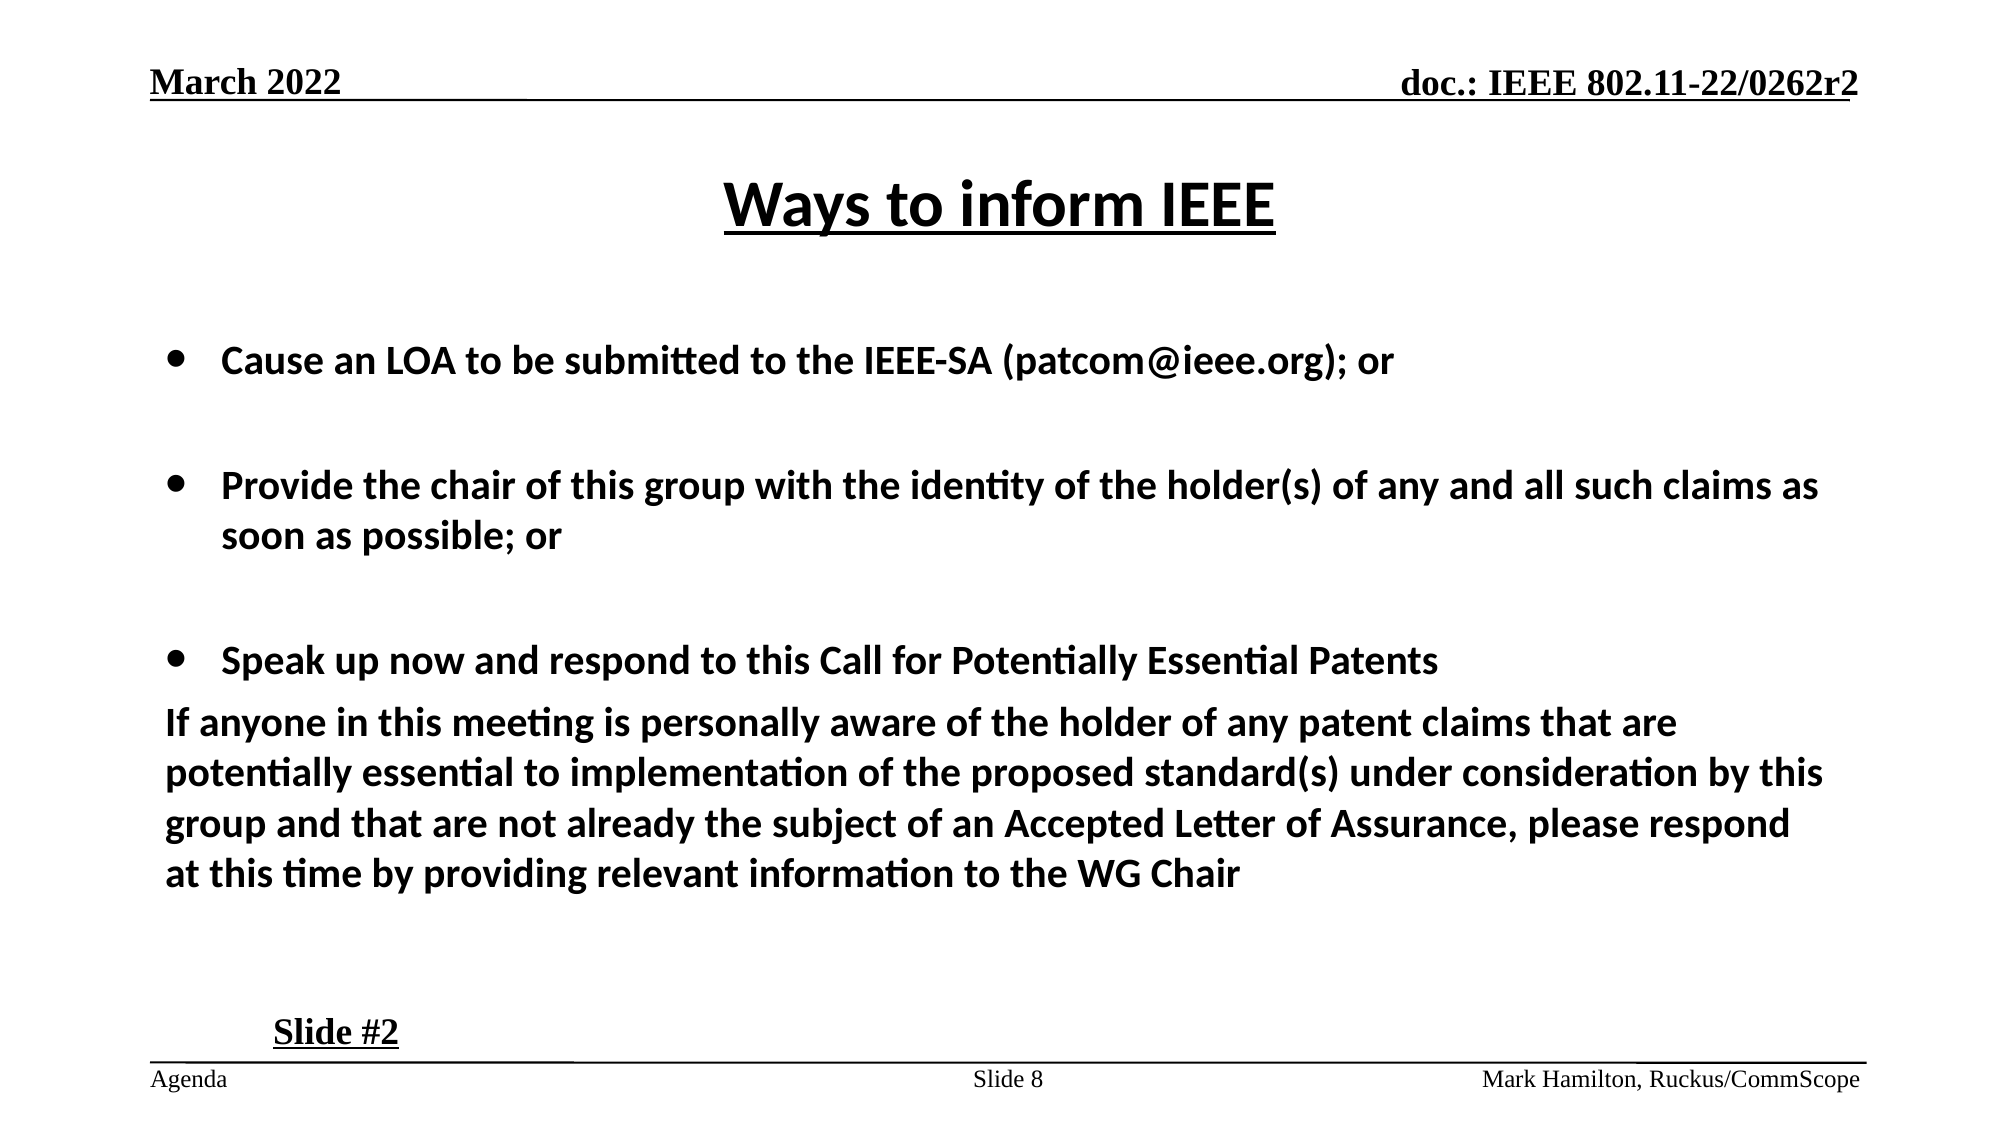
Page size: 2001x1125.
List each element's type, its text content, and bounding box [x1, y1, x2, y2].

text_box Slide #2 [258, 999, 415, 1060]
list Cause an LOA to be submitted to the IEEE-SA (patcom@ieee.org); or Provide the chair of this group with the identity of the holder(s) of any and all such claims as soon as possible; or Speak up now and respond to this Call for Potentially Essential Patents If anyone in this meeting is personally aware of the holder of any patent claims that are potentially essential to implementation of the proposed standard(s) under consideration by this group and that are not already the subject of an Accepted Letter of Assurance, please respond at this time by providing relevant information to the WG Chair [149, 324, 1850, 1000]
slide_number Slide 8 [950, 1061, 1067, 1123]
title Ways to inform IEEE [149, 112, 1850, 288]
